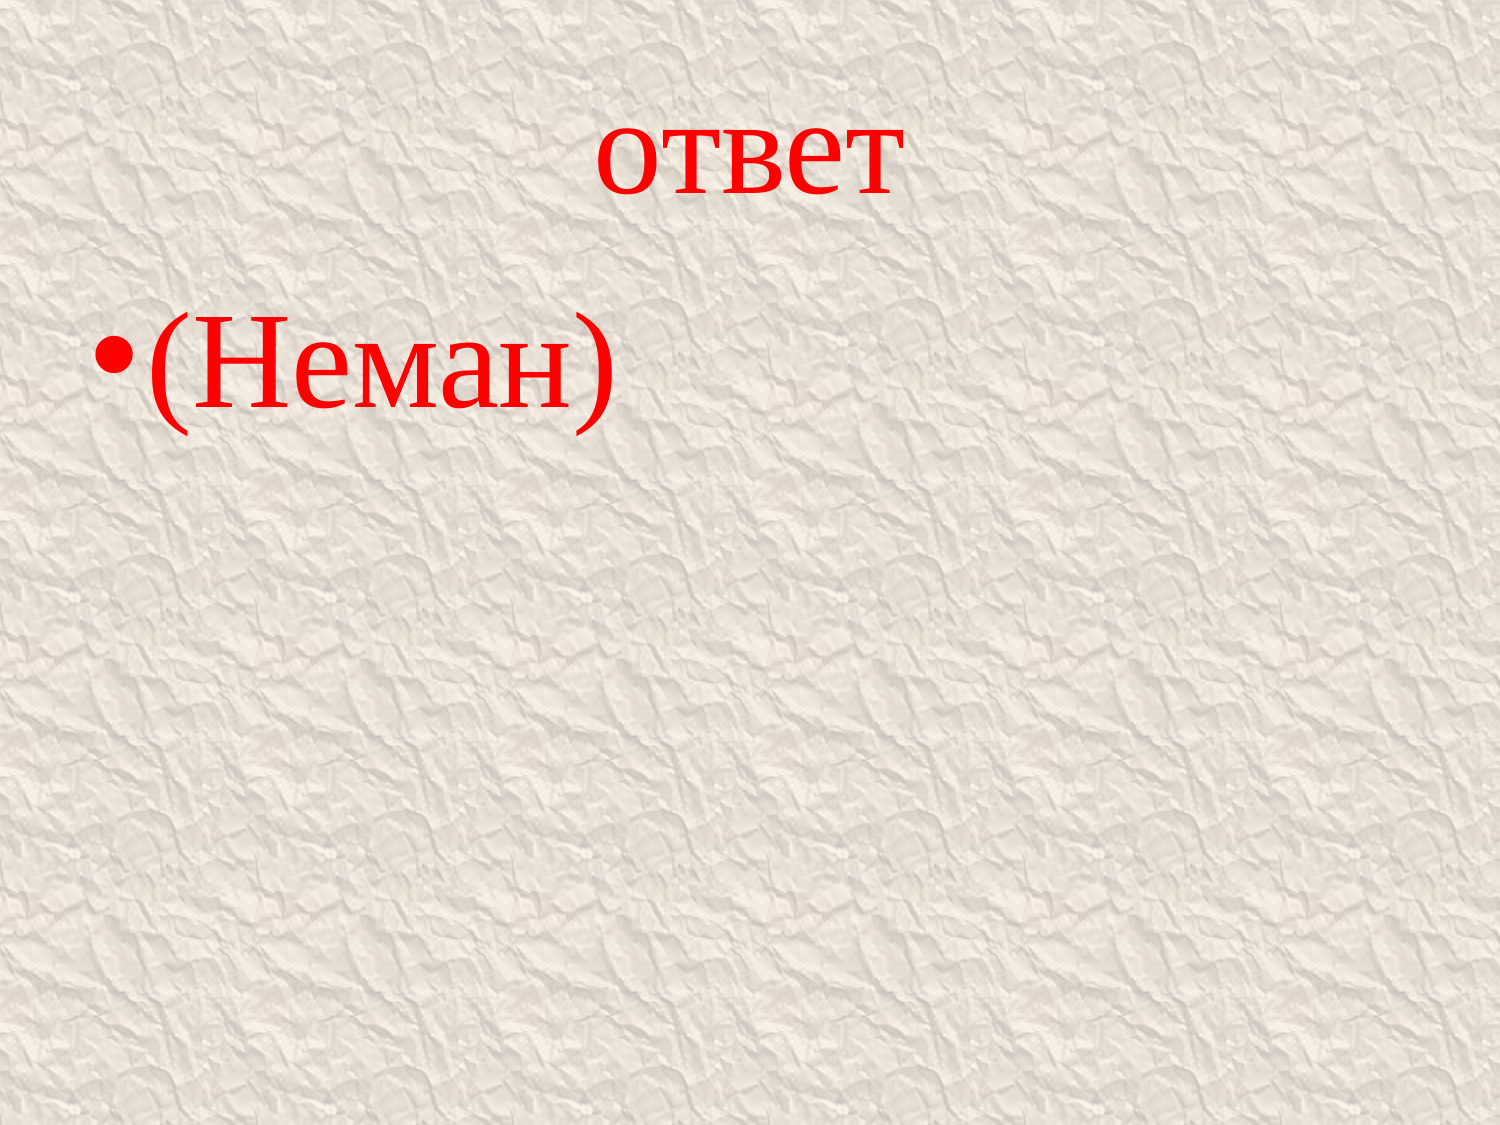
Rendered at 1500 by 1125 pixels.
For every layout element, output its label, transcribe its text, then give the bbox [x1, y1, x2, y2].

title ответ [75, 45, 1425, 233]
list (Неман) [75, 262, 1425, 1005]
